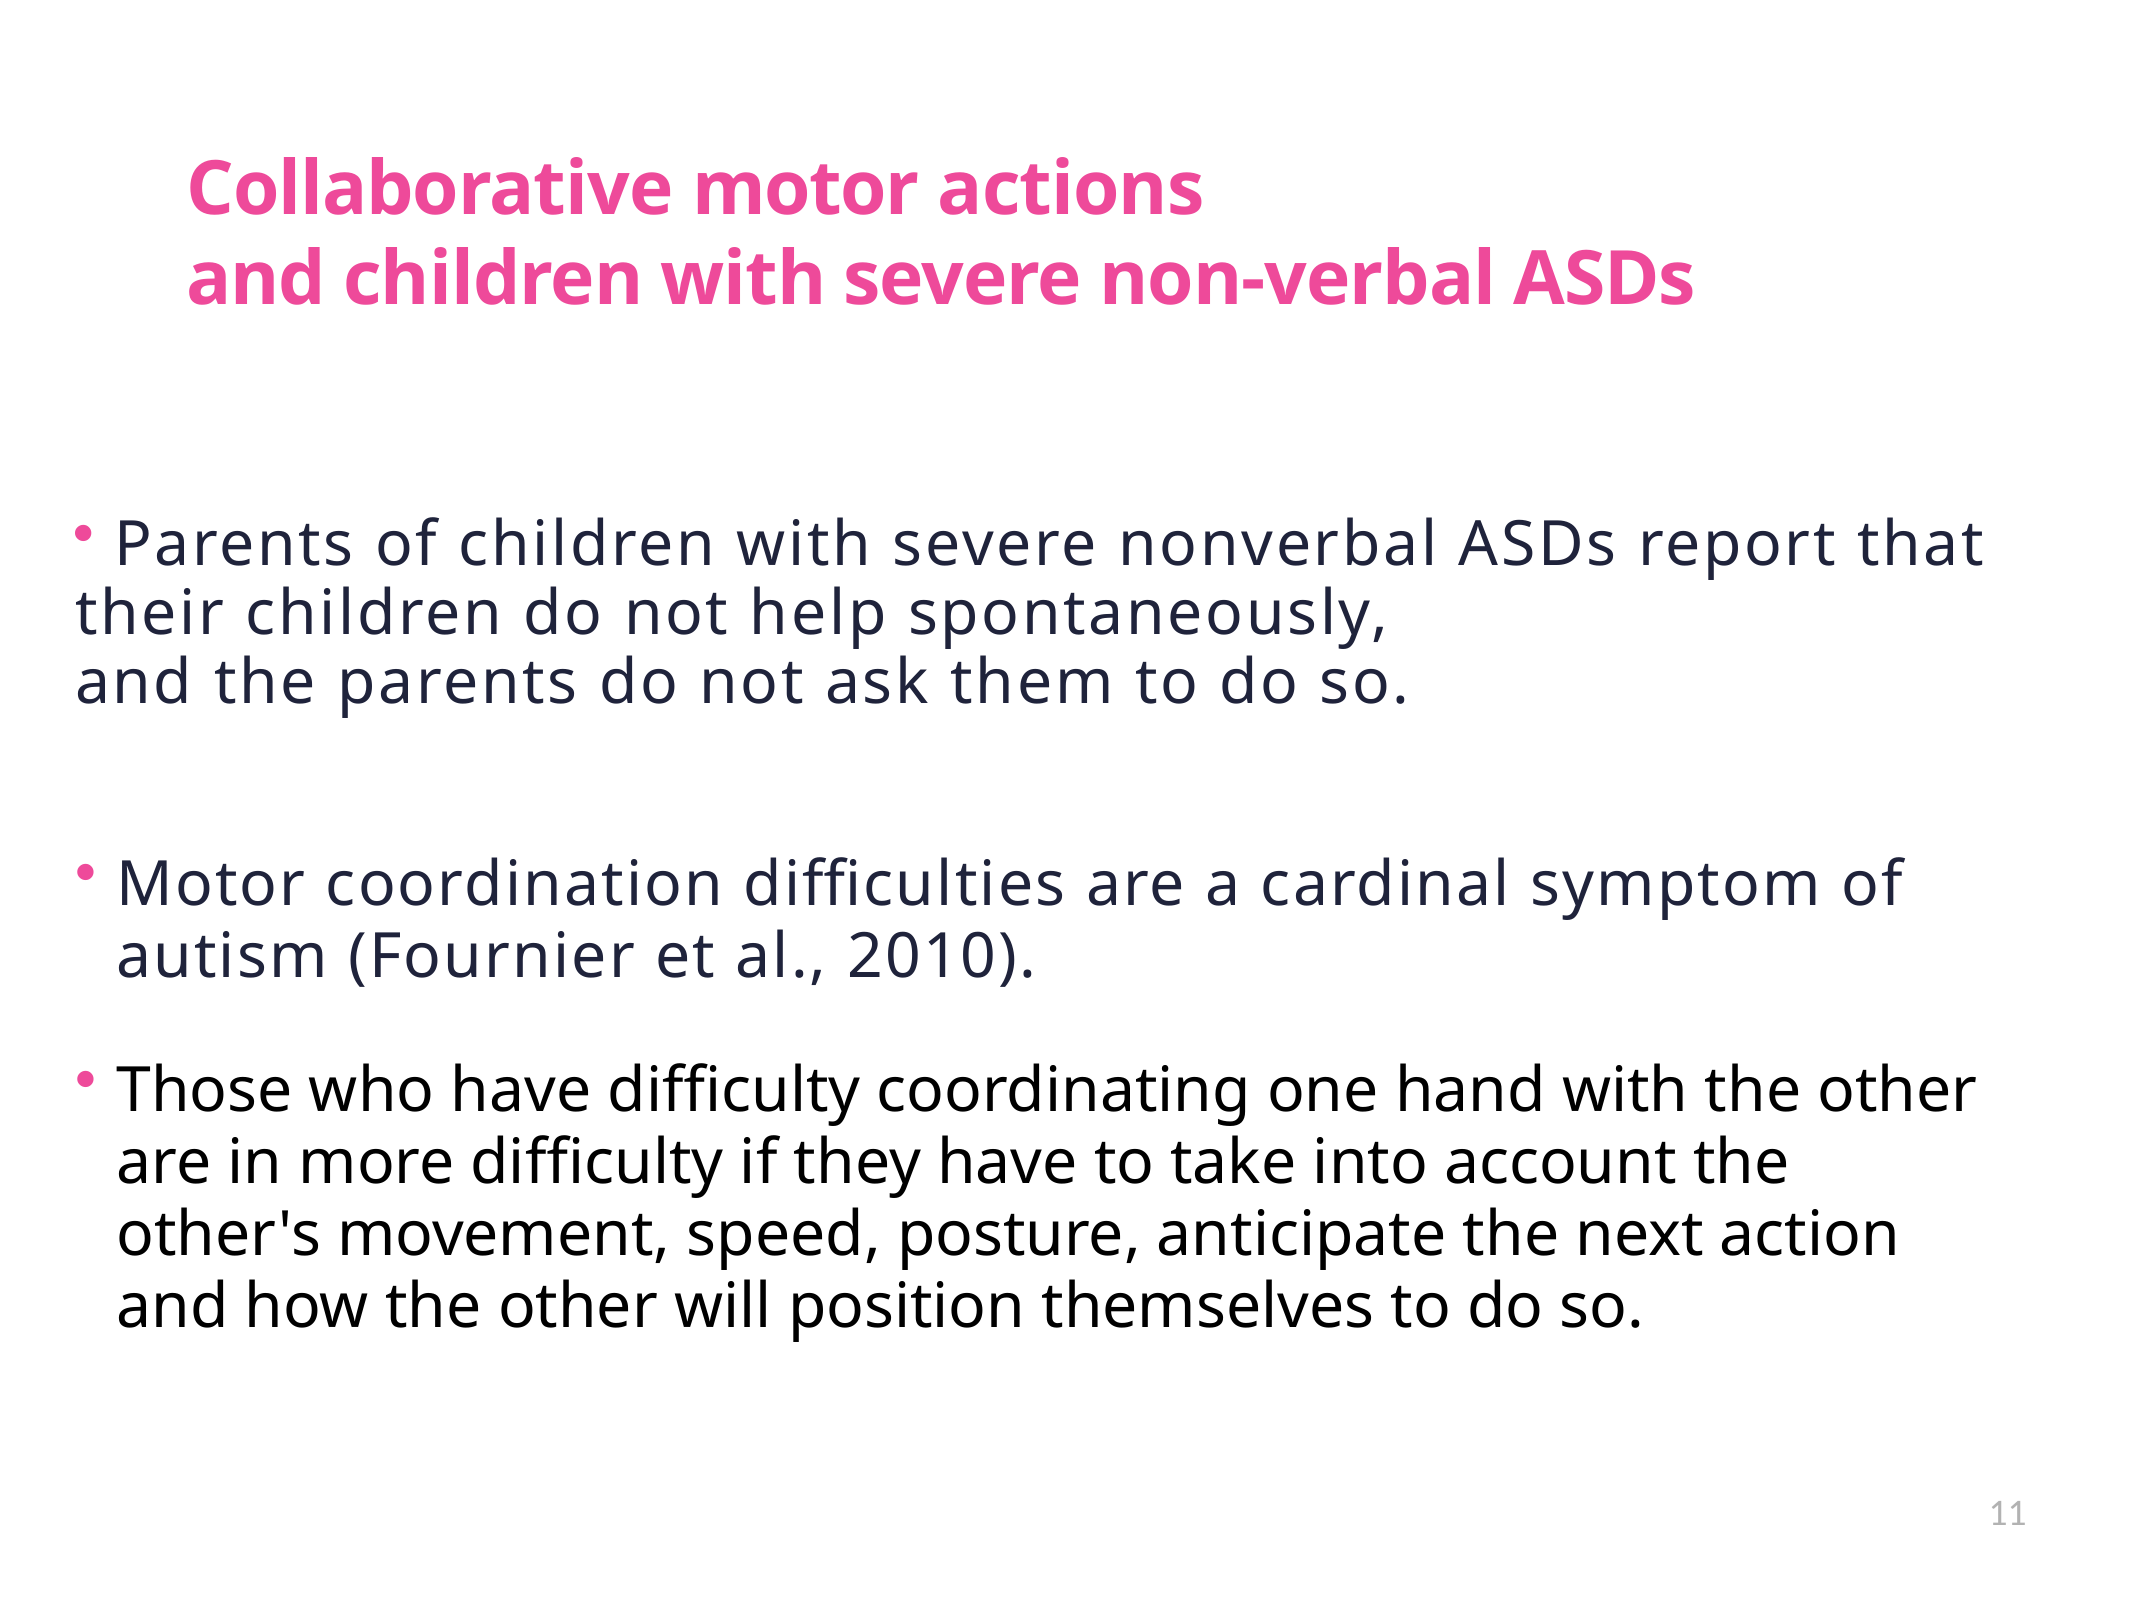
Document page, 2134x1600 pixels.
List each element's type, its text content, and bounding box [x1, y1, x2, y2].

title Collaborative motor actions and children with severe non-verbal ASDs [184, 137, 1949, 407]
text_box Parents of children with severe nonverbal ASDs report that their children do not help spontaneously, and the parents do not ask them to do so. Motor coordination difficulties are a cardinal symptom of autism (Fournier et al., 2010). Those who have difficulty coordinating one hand with the other are in more difficulty if they have to take into account the other's movement, speed, posture, anticipate the next action and how the other will position themselves to do so. [72, 500, 2061, 1340]
slide_number 11 [1536, 1488, 2027, 1568]
